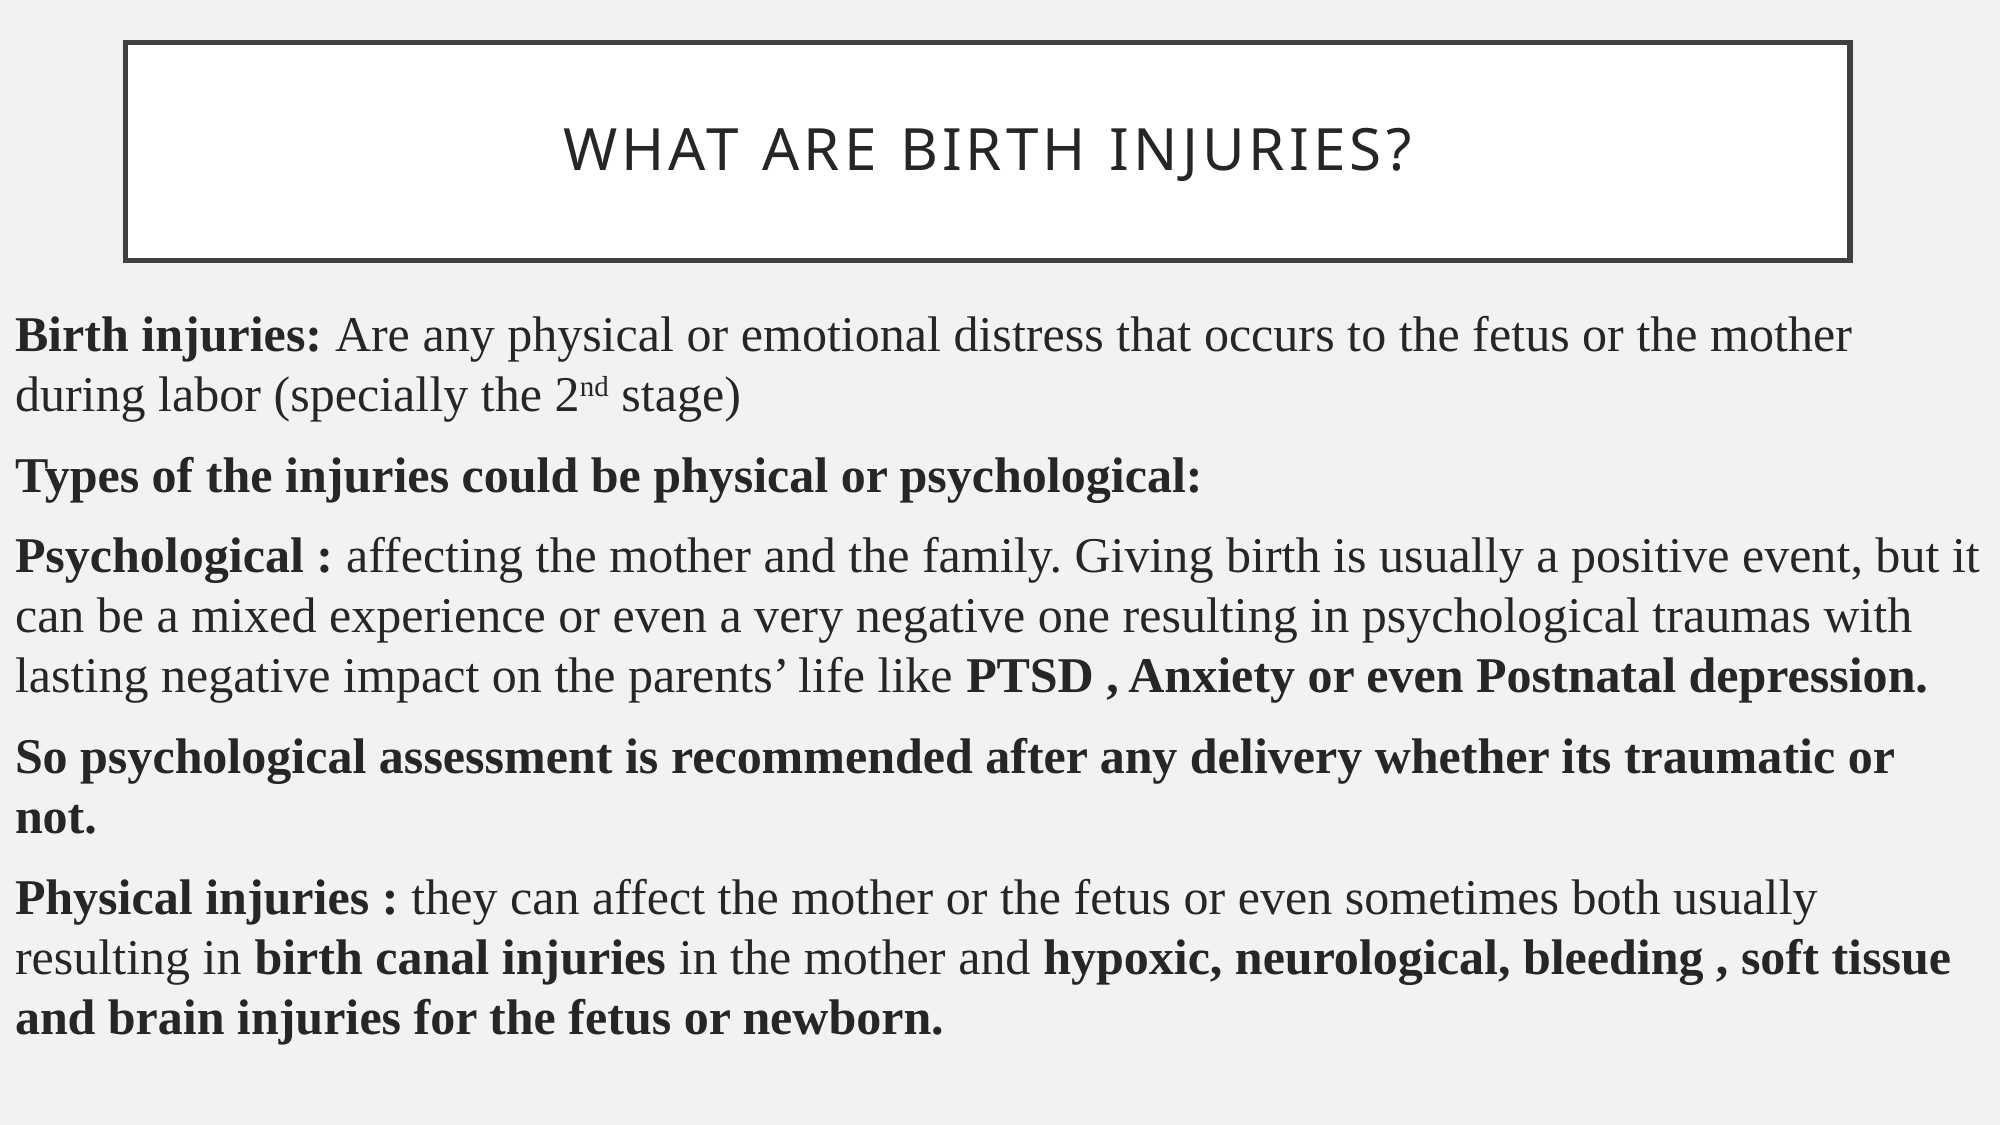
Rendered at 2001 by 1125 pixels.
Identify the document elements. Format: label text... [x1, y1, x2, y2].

list Birth injuries: Are any physical or emotional distress that occurs to the fetus or the mother during labor (specially the 2nd stage) Types of the injuries could be physical or psychological: Psychological : affecting the mother and the family. Giving birth is usually a positive event, but it can be a mixed experience or even a very negative one resulting in psychological traumas with lasting negative impact on the parents’ life like PTSD , Anxiety or even Postnatal depression. So psychological assessment is recommended after any delivery whether its traumatic or not. Physical injuries : they can affect the mother or the fetus or even sometimes both usually resulting in birth canal injuries in the mother and hypoxic, neurological, bleeding , soft tissue and brain injuries for the fetus or newborn. [0, 293, 2000, 1083]
title What are birth injuries? [123, 40, 1853, 263]
